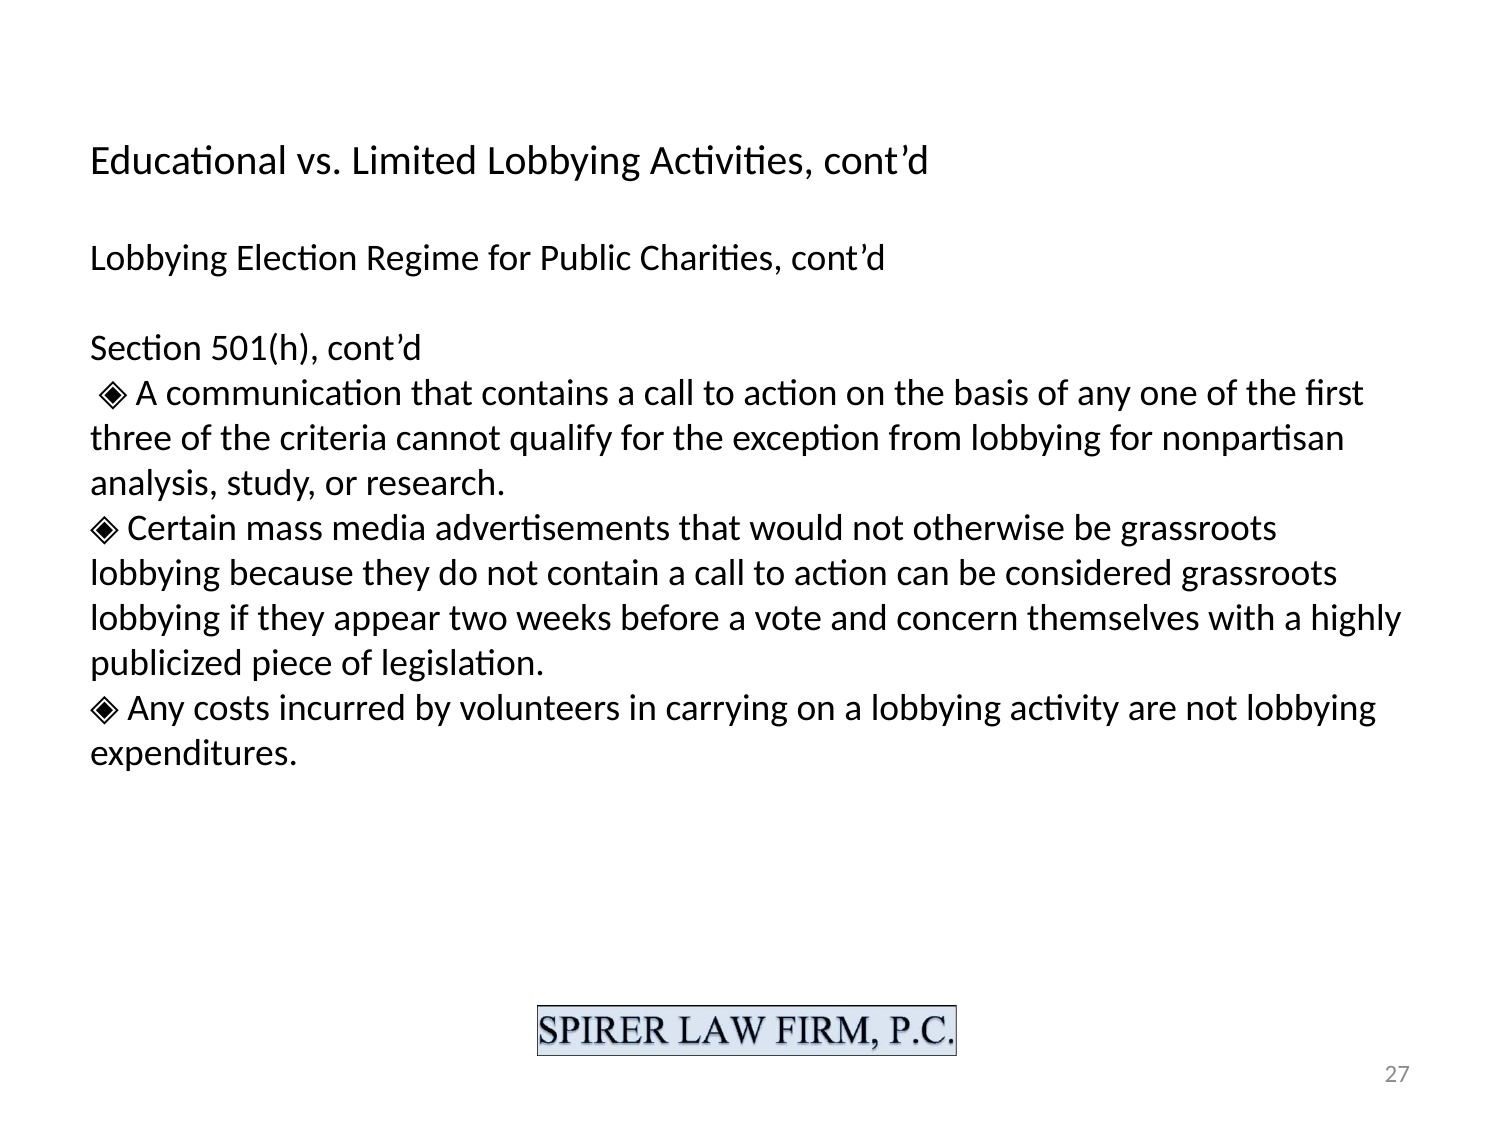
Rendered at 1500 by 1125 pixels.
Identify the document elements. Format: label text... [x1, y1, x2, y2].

picture [537, 1005, 957, 1056]
slide_number 27 [1074, 1042, 1425, 1103]
title Educational vs. Limited Lobbying Activities, cont’d Lobbying Election Regime for Public Charities, cont’d Section 501(h), cont’d ◈ A communication that contains a call to action on the basis of any one of the first three of the criteria cannot qualify for the exception from lobbying for nonpartisan analysis, study, or research. ◈ Certain mass media advertisements that would not otherwise be grassroots lobbying because they do not contain a call to action can be considered grassroots lobbying if they appear two weeks before a vote and concern themselves with a highly publicized piece of legislation. ◈ Any costs incurred by volunteers in carrying on a lobbying activity are not lobbying expenditures. [75, 45, 1425, 1006]
